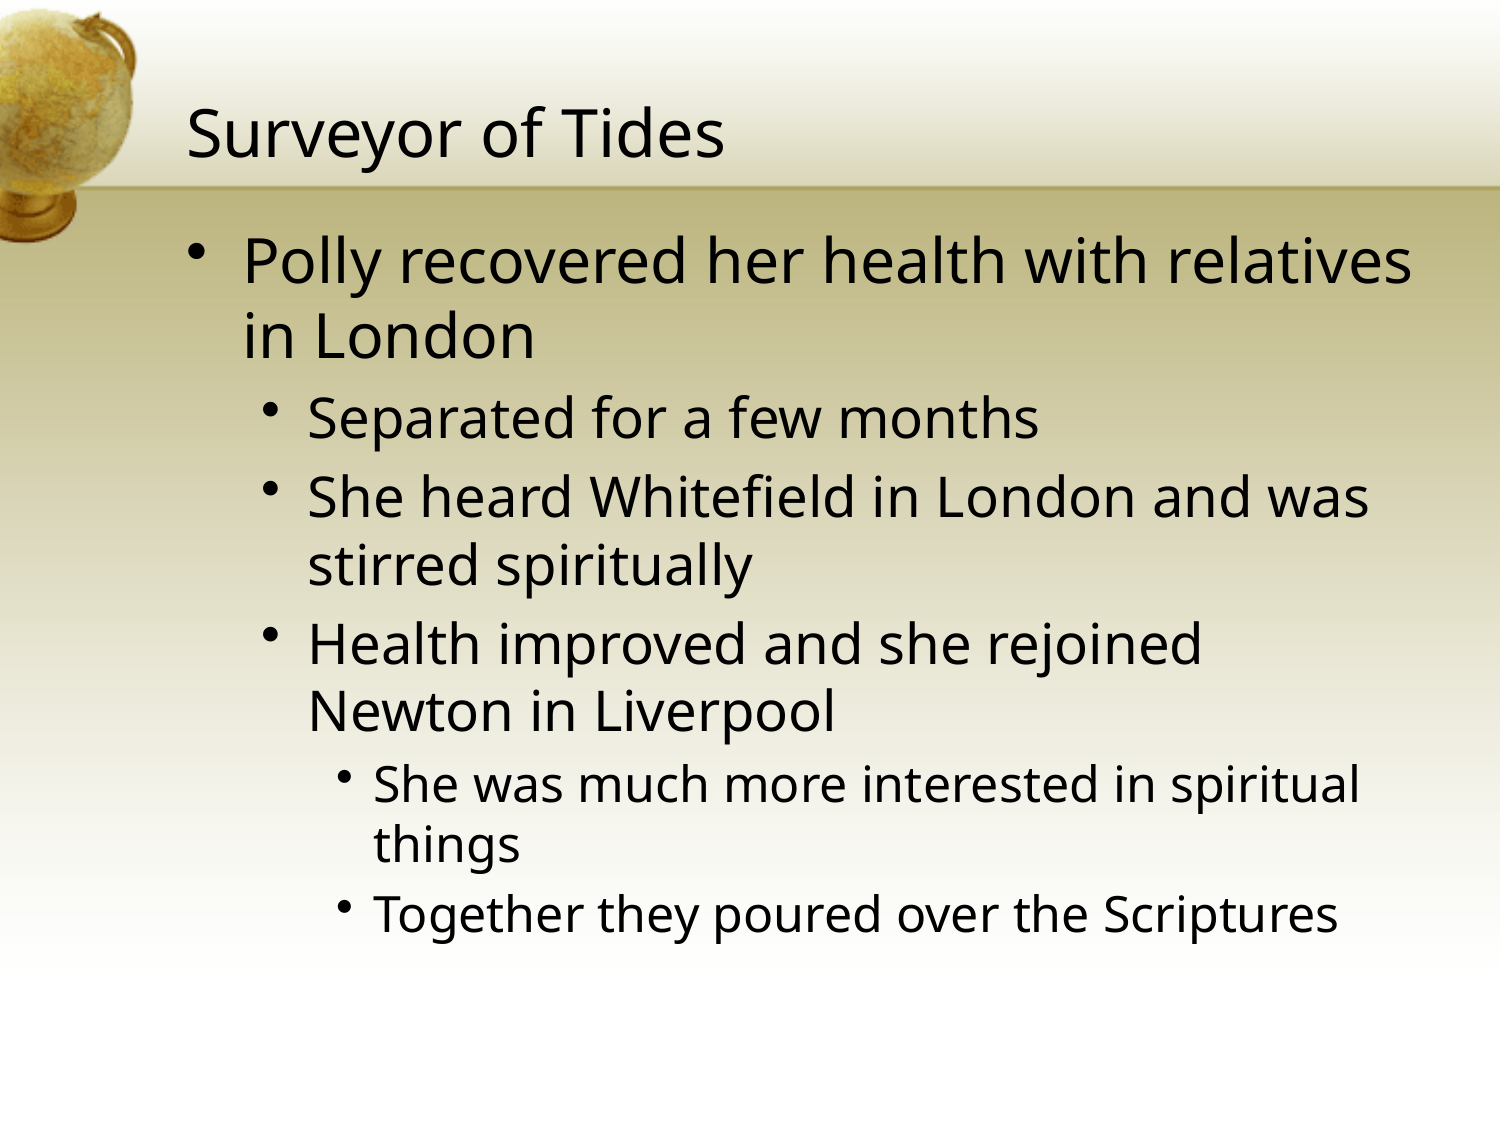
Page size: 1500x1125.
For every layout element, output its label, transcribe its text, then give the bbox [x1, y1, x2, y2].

picture [0, 0, 1500, 1125]
list Polly recovered her health with relatives in London Separated for a few months She heard Whitefield in London and was stirred spiritually Health improved and she rejoined Newton in Liverpool She was much more interested in spiritual things Together they poured over the Scriptures [171, 214, 1436, 1018]
title Surveyor of Tides [171, 36, 1436, 179]
